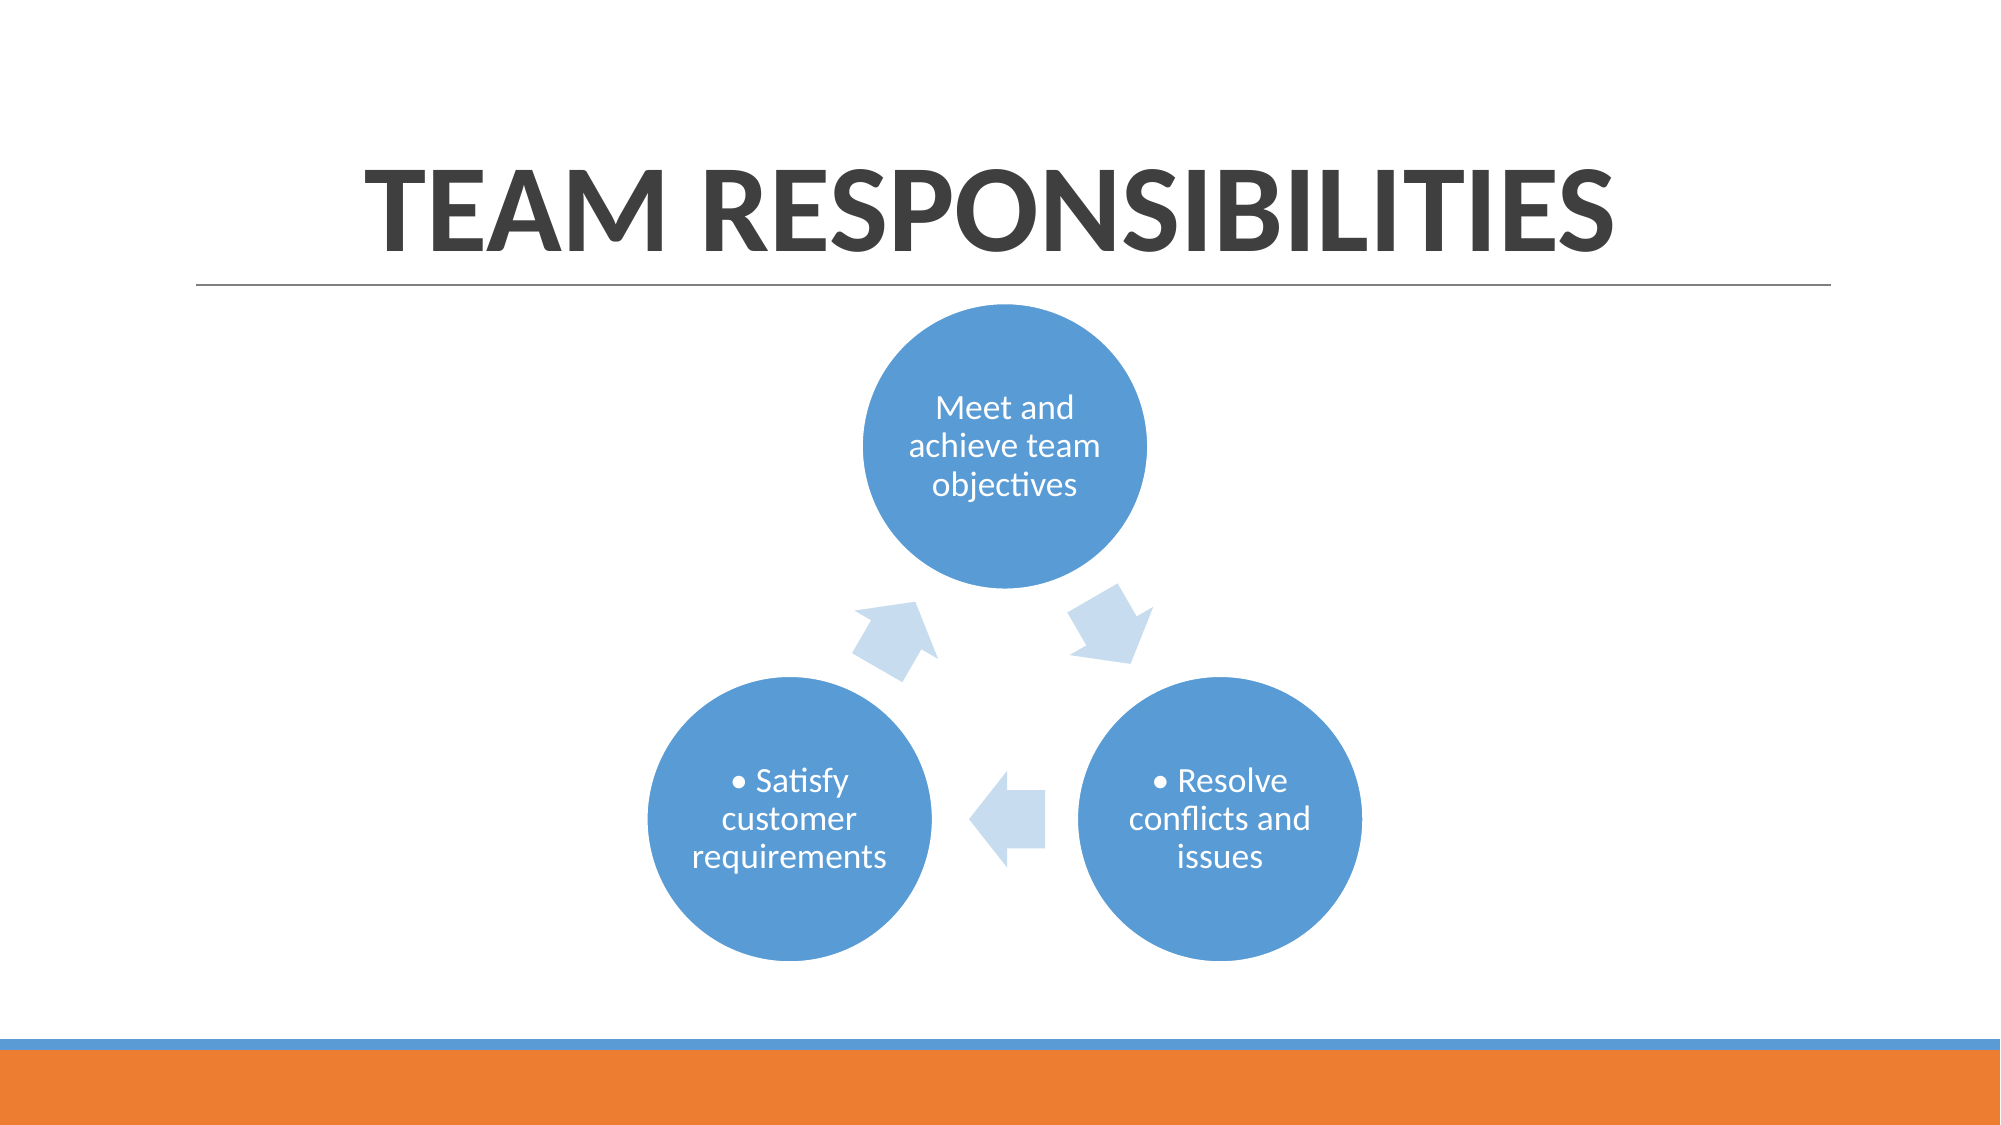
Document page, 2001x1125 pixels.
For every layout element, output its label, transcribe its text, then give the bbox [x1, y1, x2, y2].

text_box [645, 302, 1364, 963]
title TEAM RESPONSIBILITIES [180, 47, 1830, 285]
